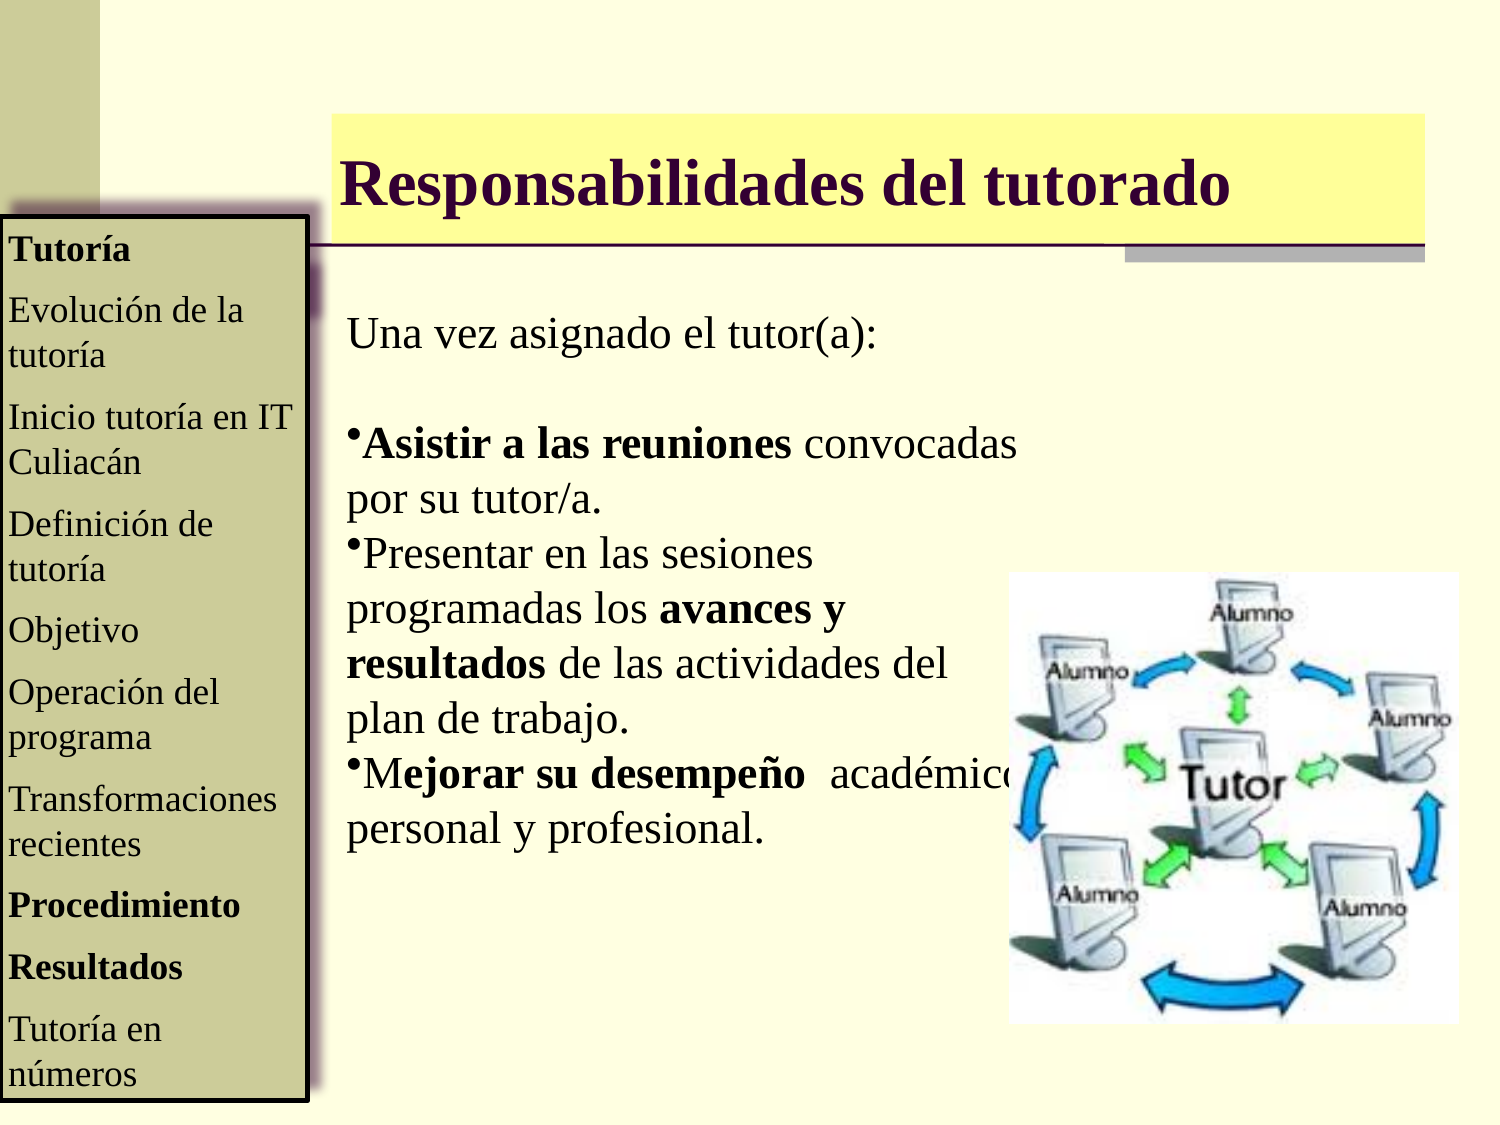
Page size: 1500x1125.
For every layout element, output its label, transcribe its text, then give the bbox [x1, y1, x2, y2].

text_box Responsabilidades del tutorado [331, 113, 1425, 244]
text_box Una vez asignado el tutor(a): Asistir a las reuniones convocadas por su tutor/a. Presentar en las sesiones programadas los avances y resultados de las actividades del plan de trabajo. Mejorar su desempeño académico, personal y profesional. [331, 295, 1054, 915]
picture [1009, 571, 1459, 1024]
